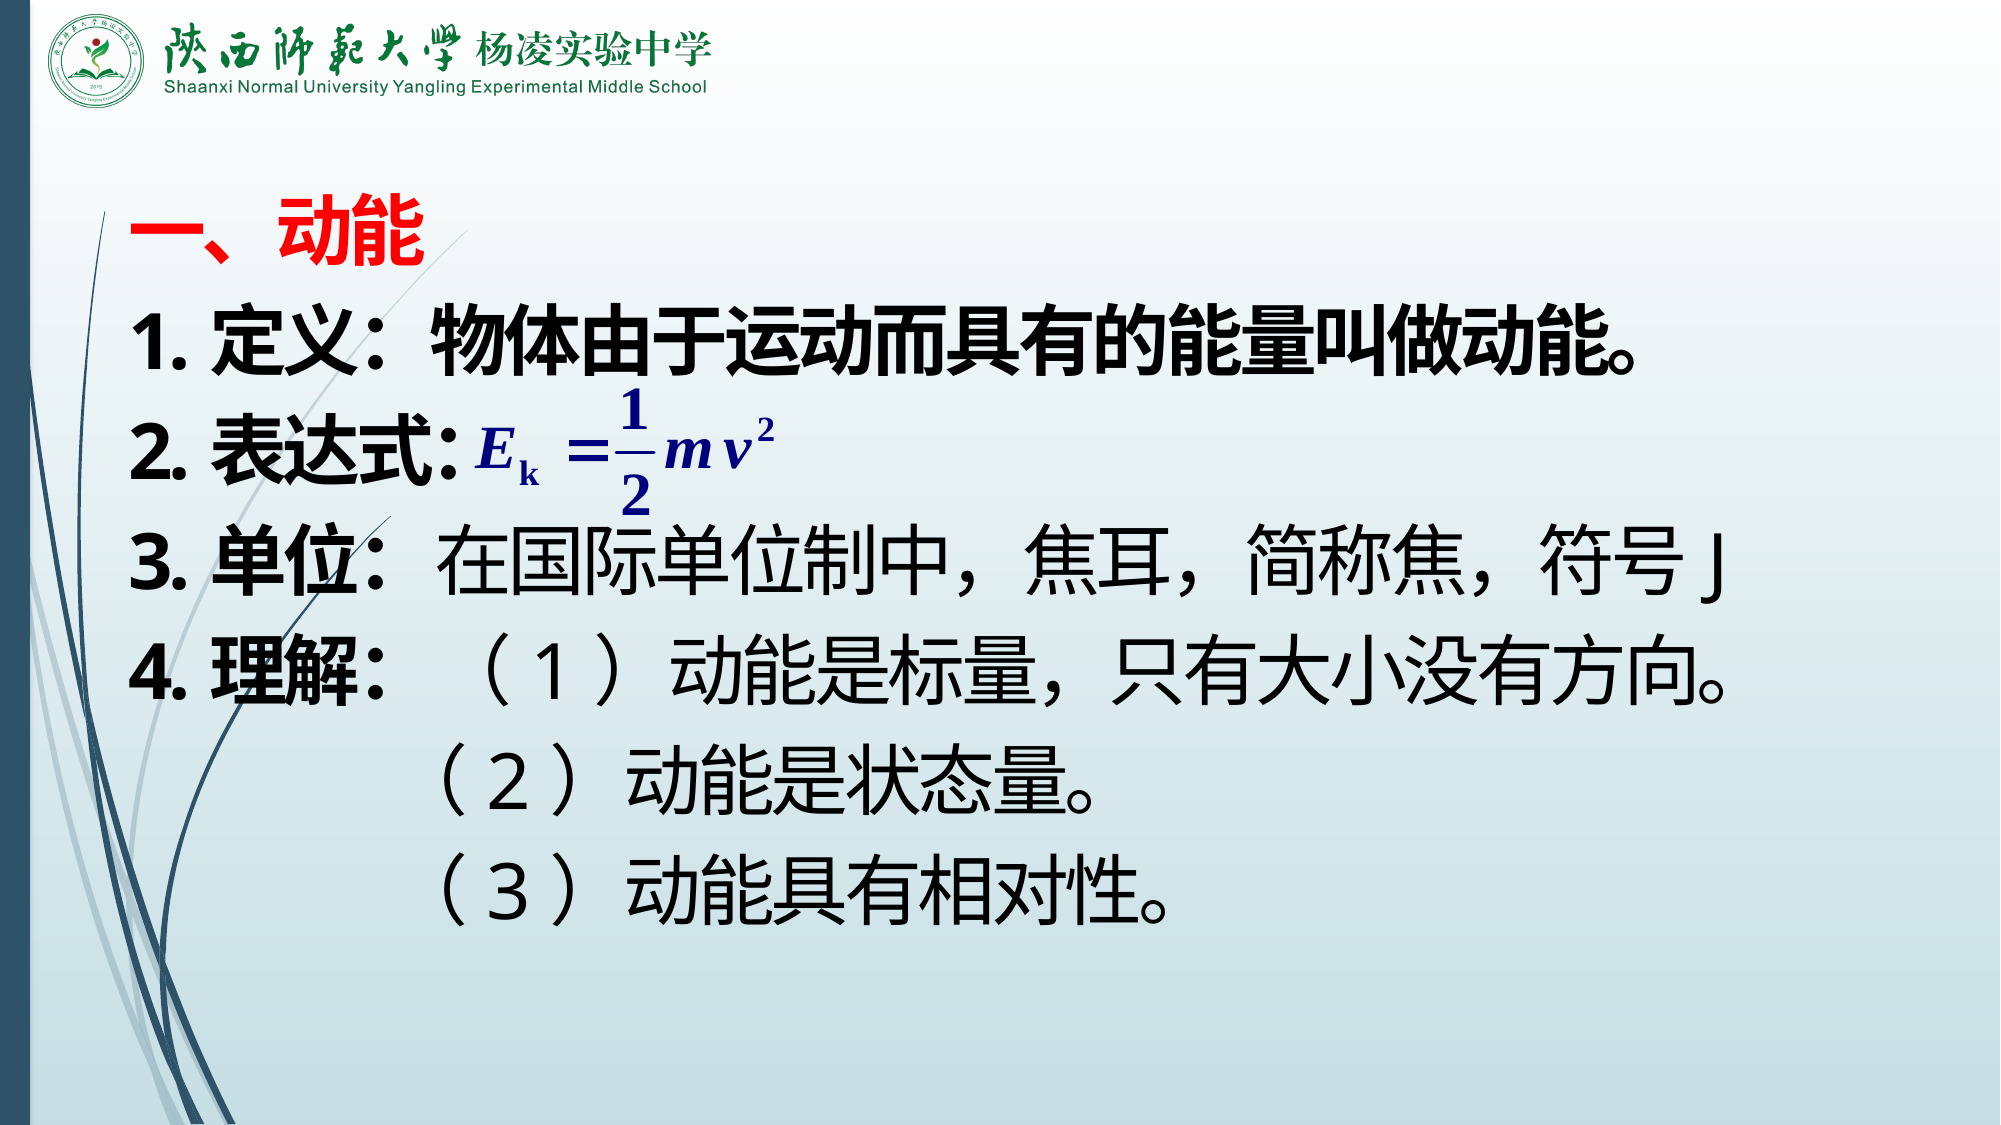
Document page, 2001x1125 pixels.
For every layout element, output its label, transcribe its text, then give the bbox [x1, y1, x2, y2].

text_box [462, 366, 788, 531]
picture [47, 14, 711, 108]
text_box 一、动能 1.定义：物体由于运动而具有的能量叫做动能。 2.表达式： 3.单位：在国际单位制中，焦耳，简称焦，符号J 4.理解：（1）动能是标量，只有大小没有方向。 （2）动能是状态量。 （3）动能具有相对性。 [113, 64, 1804, 943]
